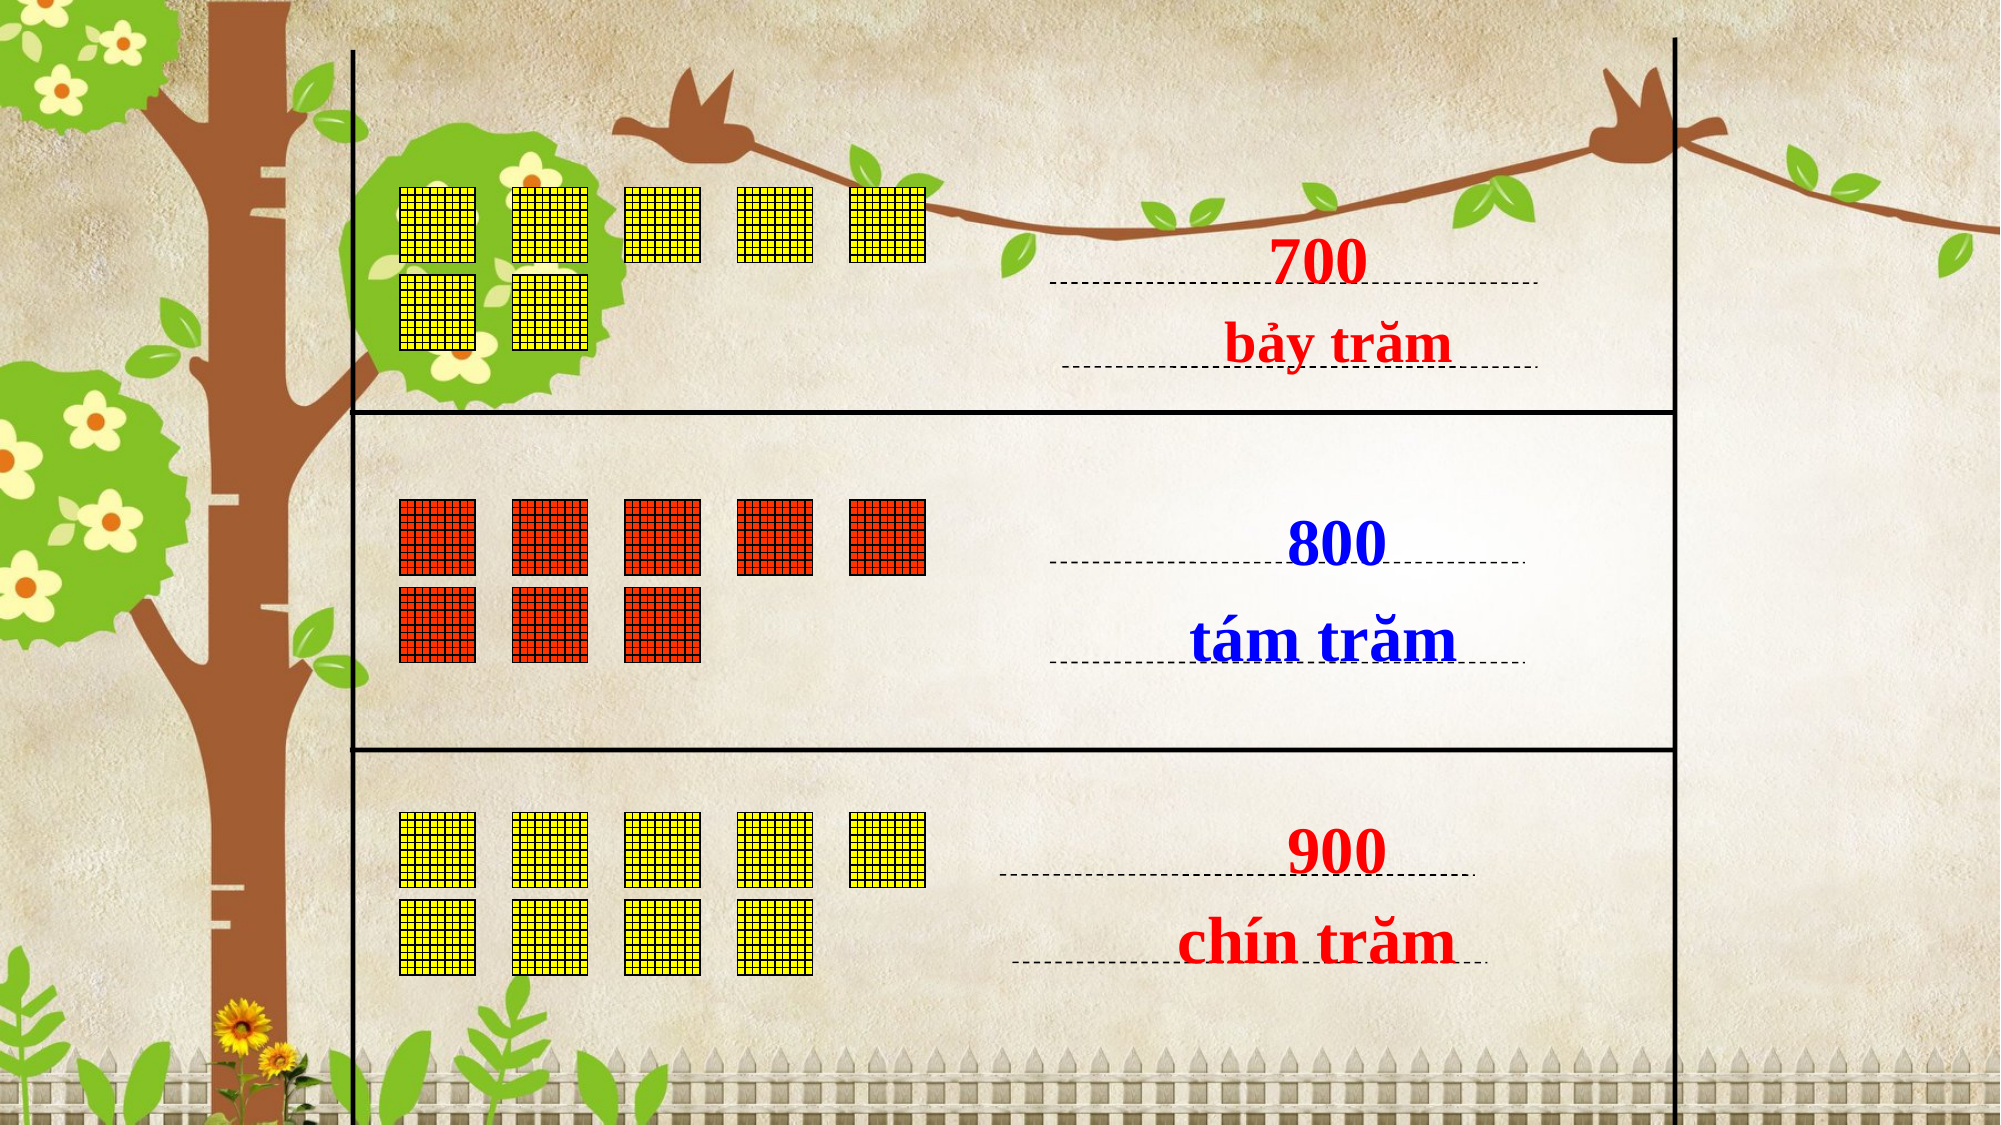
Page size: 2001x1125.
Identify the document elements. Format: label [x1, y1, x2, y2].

text_box [849, 812, 925, 888]
text_box [737, 899, 813, 975]
text_box [399, 899, 475, 975]
text_box [624, 899, 700, 975]
text_box [624, 587, 700, 663]
text_box [624, 812, 700, 888]
text_box [399, 499, 475, 575]
text_box [512, 187, 588, 263]
text_box [512, 899, 588, 975]
text_box [399, 274, 475, 350]
text_box [737, 499, 813, 575]
text_box [512, 587, 588, 663]
text_box [849, 499, 925, 575]
text_box [512, 812, 588, 888]
text_box [624, 499, 700, 575]
text_box [512, 499, 588, 575]
text_box [737, 187, 813, 263]
text_box [512, 274, 588, 350]
text_box [399, 587, 475, 663]
text_box [399, 812, 475, 888]
text_box [624, 187, 700, 263]
text_box [849, 187, 925, 263]
picture [0, 0, 2000, 1125]
text_box [737, 812, 813, 888]
text_box [399, 187, 475, 263]
